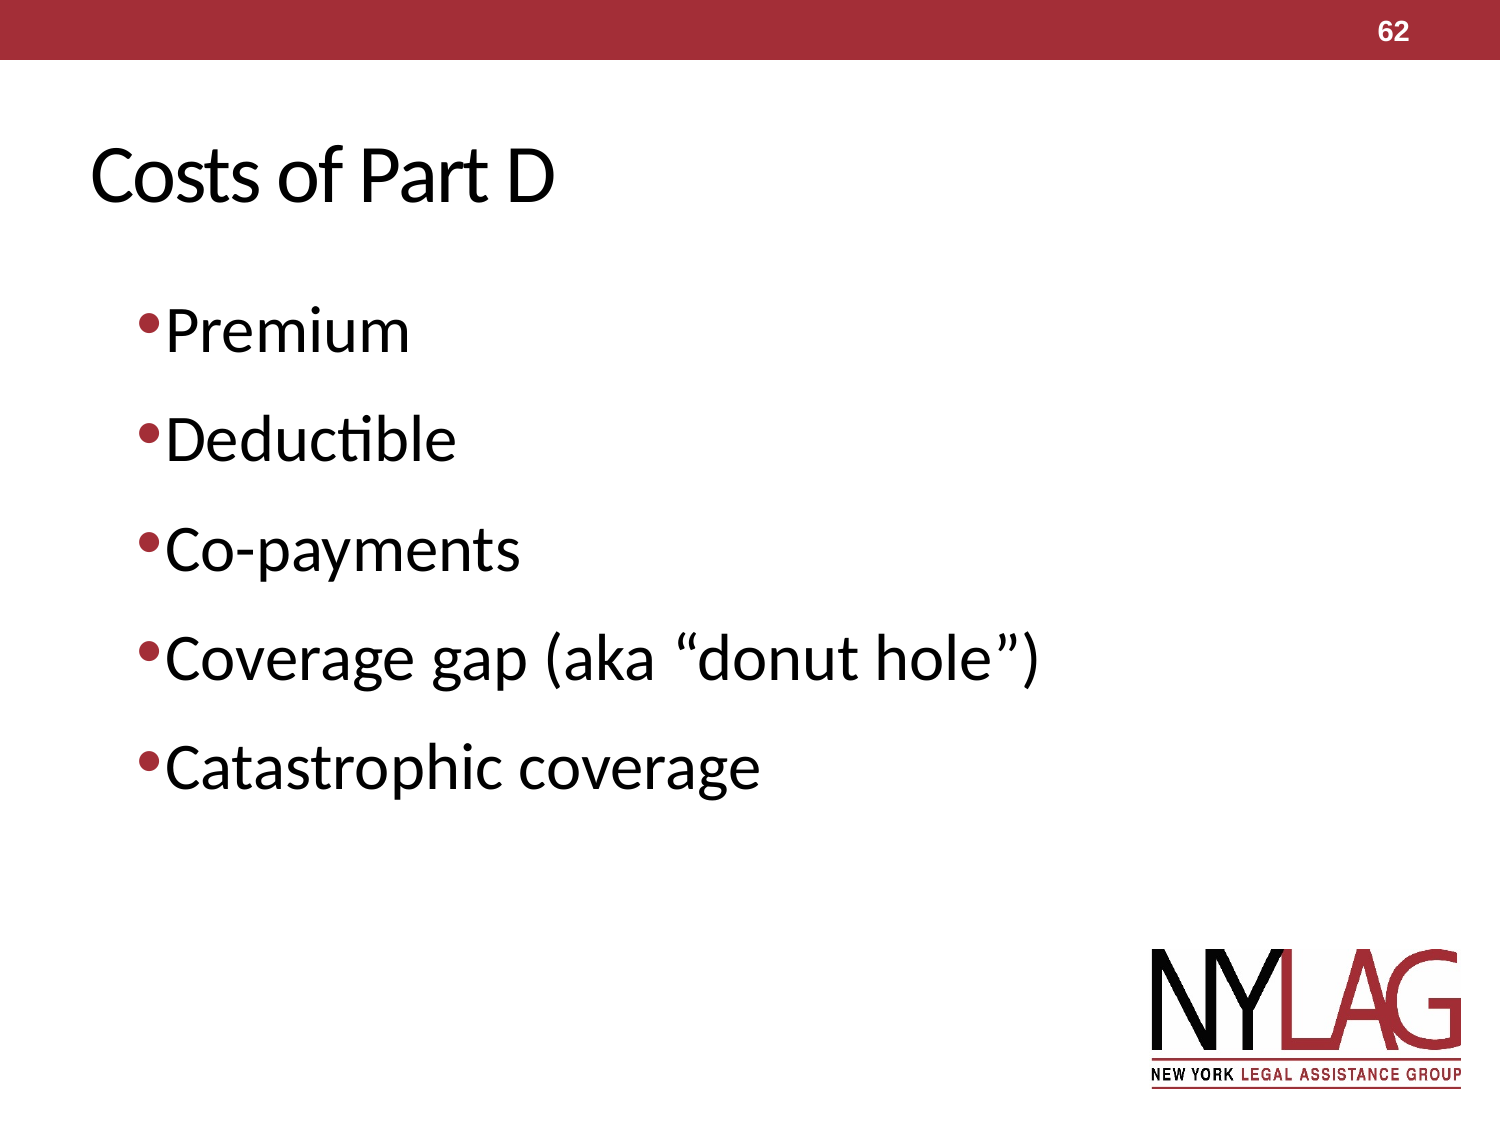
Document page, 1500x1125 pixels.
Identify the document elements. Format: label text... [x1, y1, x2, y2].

slide_number 62 [1250, 3, 1425, 57]
picture [1149, 949, 1461, 1089]
list Premium Deductible Co-payments Coverage gap (aka “donut hole”) Catastrophic coverage [75, 262, 1425, 1063]
title Costs of Part D [75, 87, 1425, 250]
